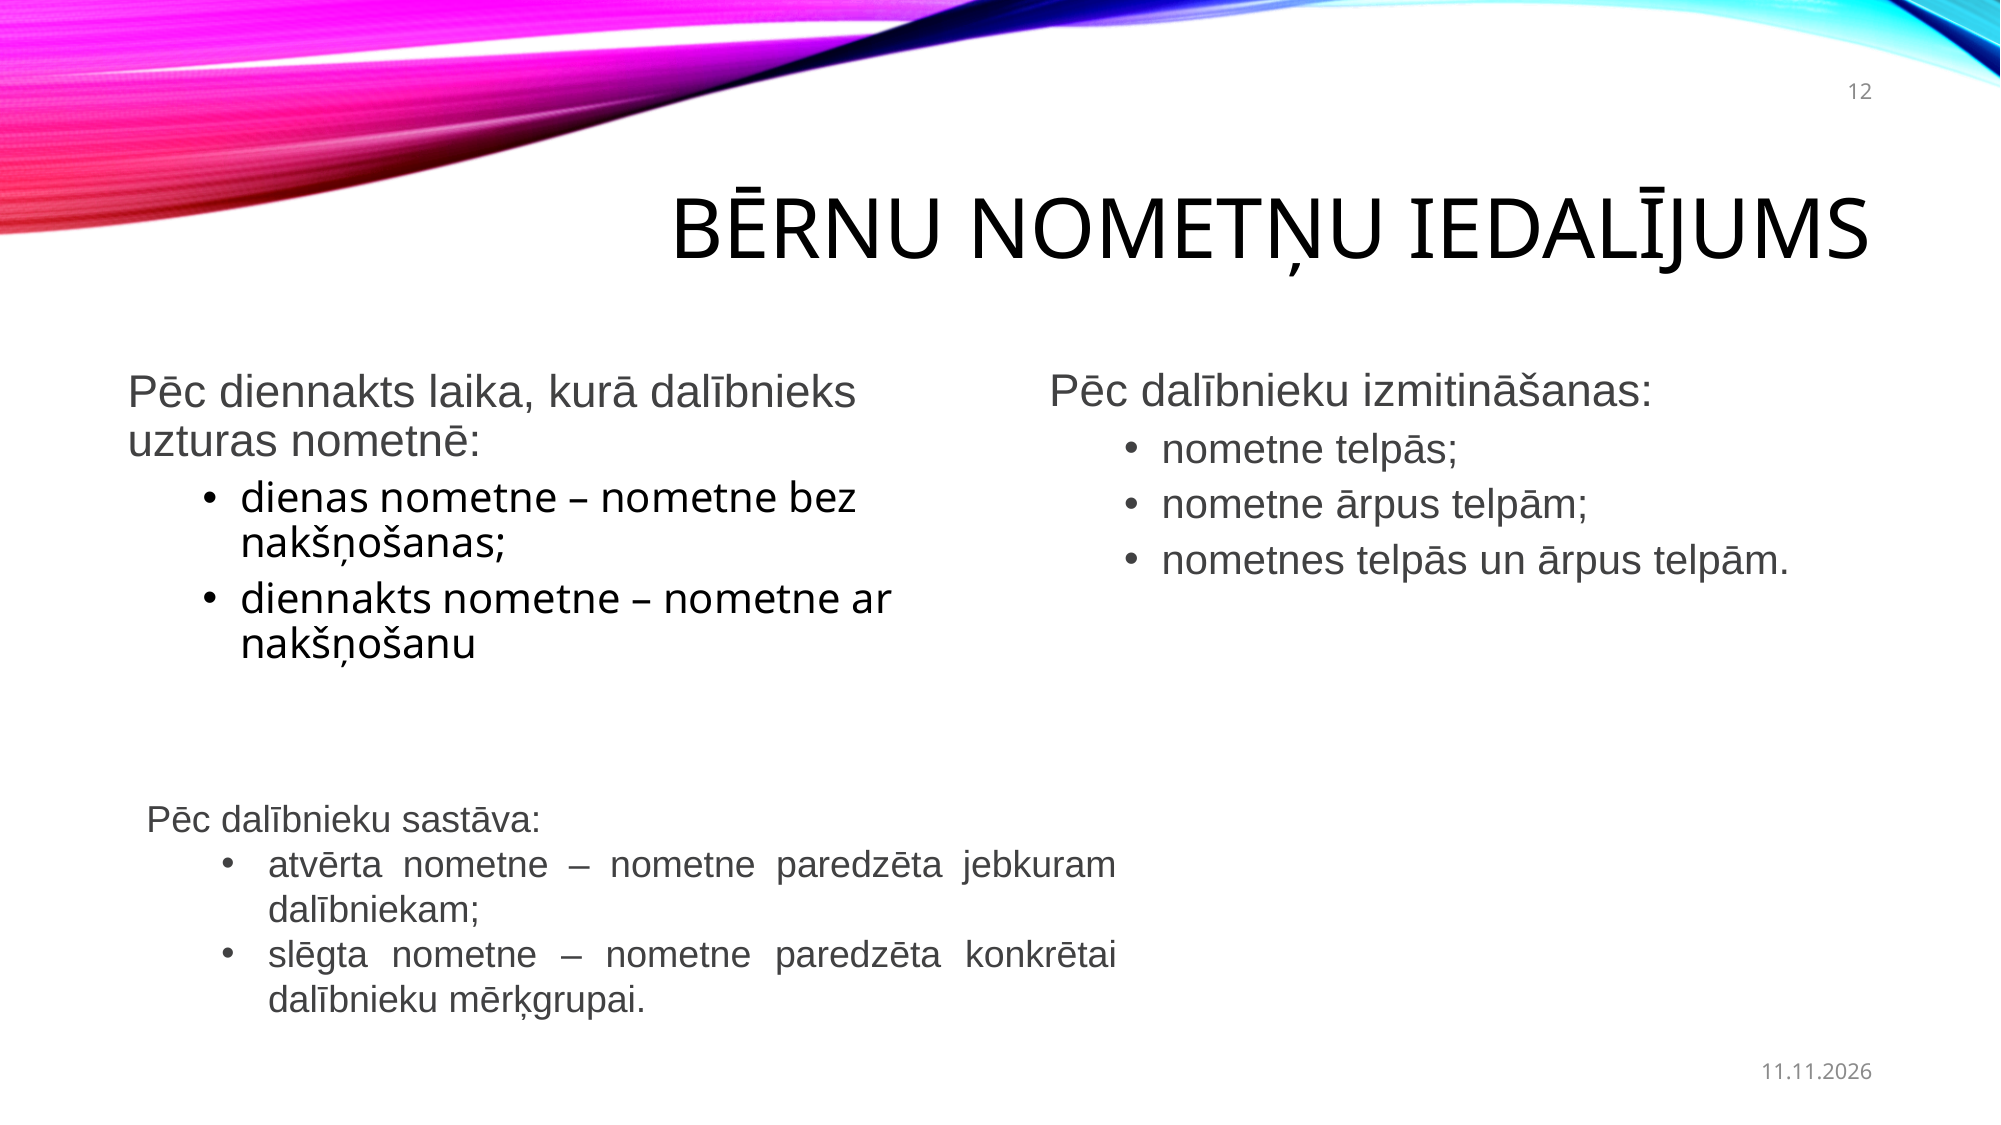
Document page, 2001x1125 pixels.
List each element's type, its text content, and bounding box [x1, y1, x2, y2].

picture [0, 0, 2000, 237]
list Pēc diennakts laika, kurā dalībnieks uzturas nometnē: dienas nometne – nometne bez nakšņošanas; diennakts nometne – nometne ar nakšņošanu [112, 360, 985, 684]
picture [1890, 0, 2000, 75]
text_box Pēc dalībnieku izmitināšanas: nometne telpās; nometne ārpus telpām; nometnes telpās un ārpus telpām. [1034, 359, 1907, 625]
title Bērnu nometņu iedalījums [474, 125, 1888, 338]
slide_number 12 [1437, 62, 1888, 123]
picture [1910, 0, 2000, 45]
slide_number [1410, 1042, 1888, 1103]
text_box Pēc dalībnieku sastāva: atvērta nometne – nometne paredzēta jebkuram dalībniekam; slēgta nometne – nometne paredzēta konkrētai dalībnieku mērķgrupai. [131, 787, 1132, 1073]
